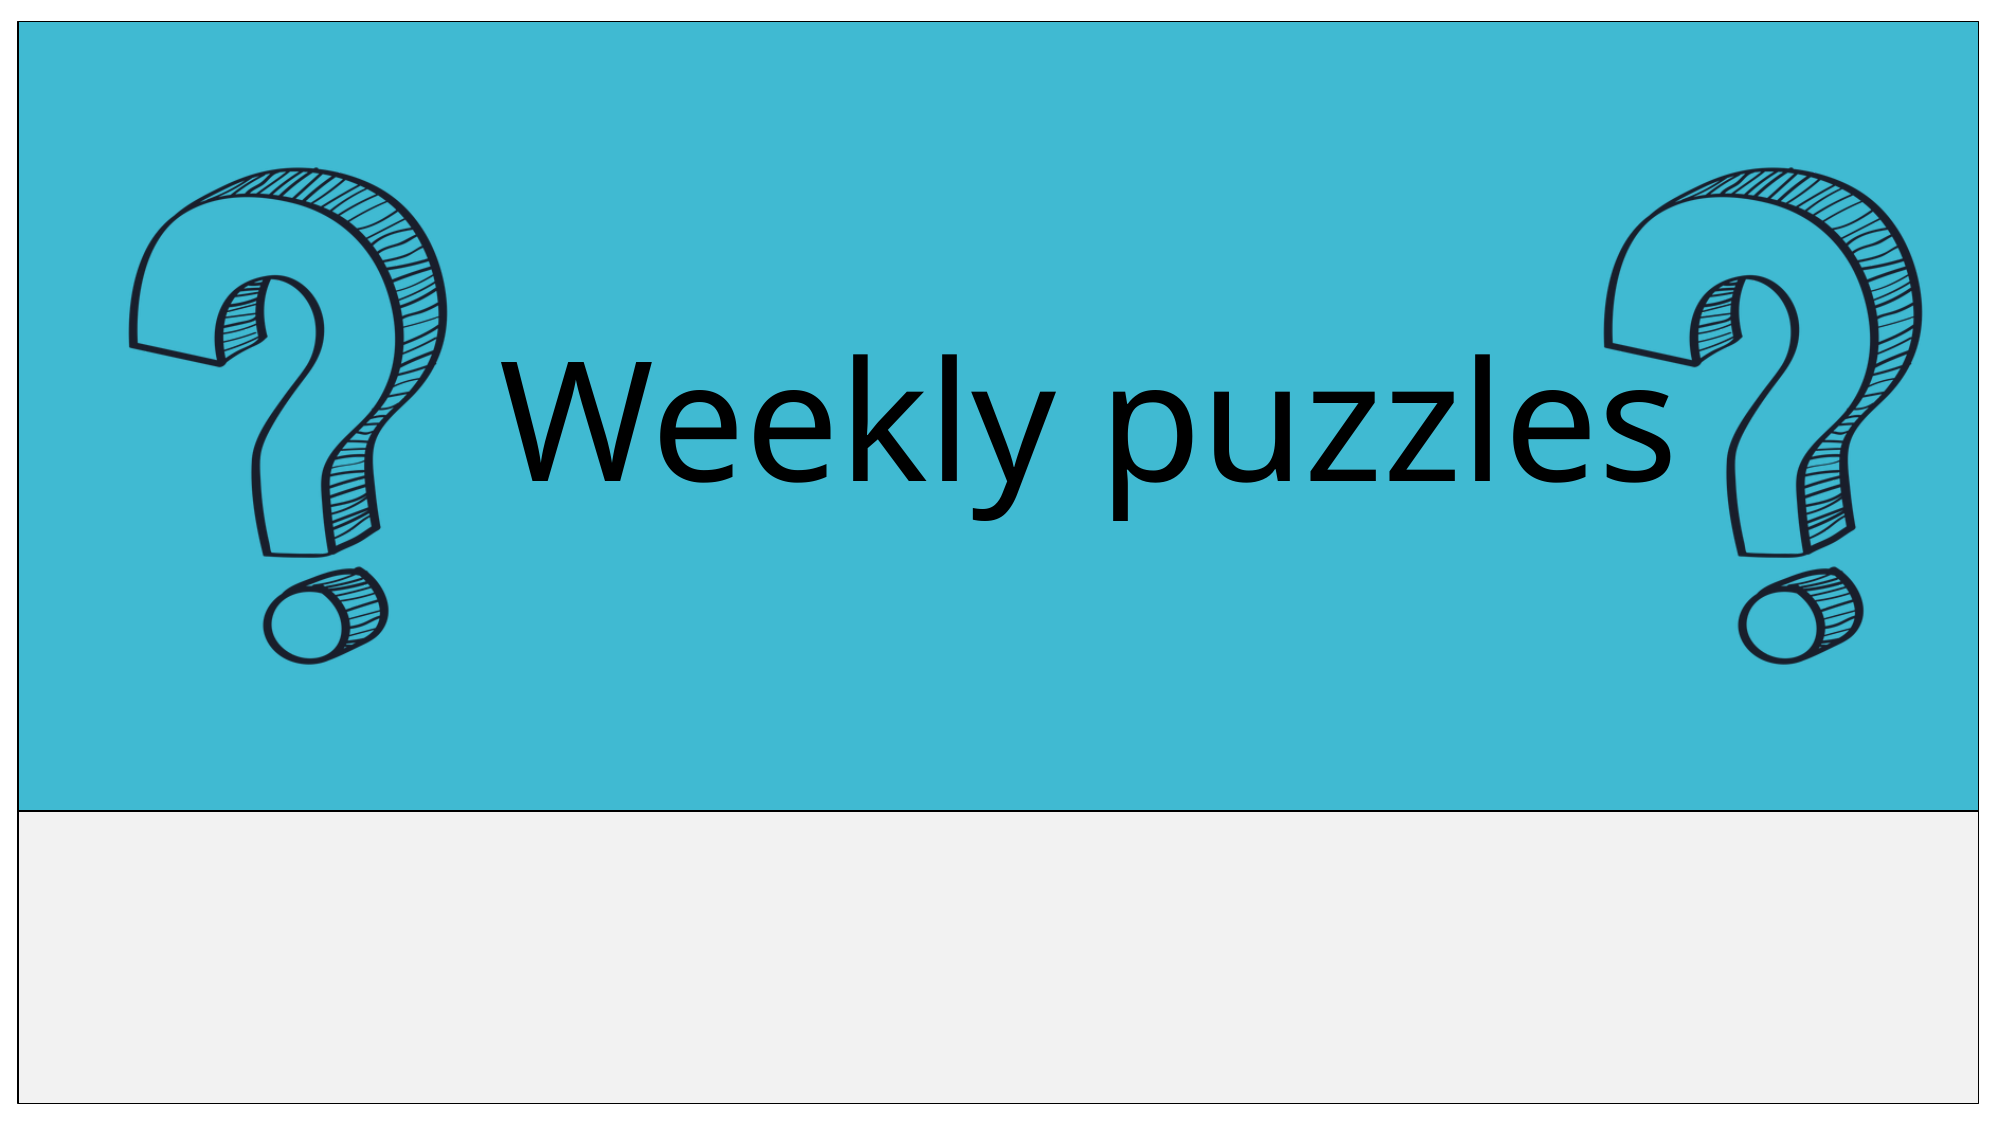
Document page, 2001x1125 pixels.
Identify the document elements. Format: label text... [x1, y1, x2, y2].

text_box Weekly puzzles [560, 307, 1492, 523]
text_box [17, 21, 1979, 307]
text_box [17, 523, 1979, 810]
picture [1492, 145, 2000, 687]
text_box [17, 810, 1979, 1104]
picture [17, 145, 560, 687]
